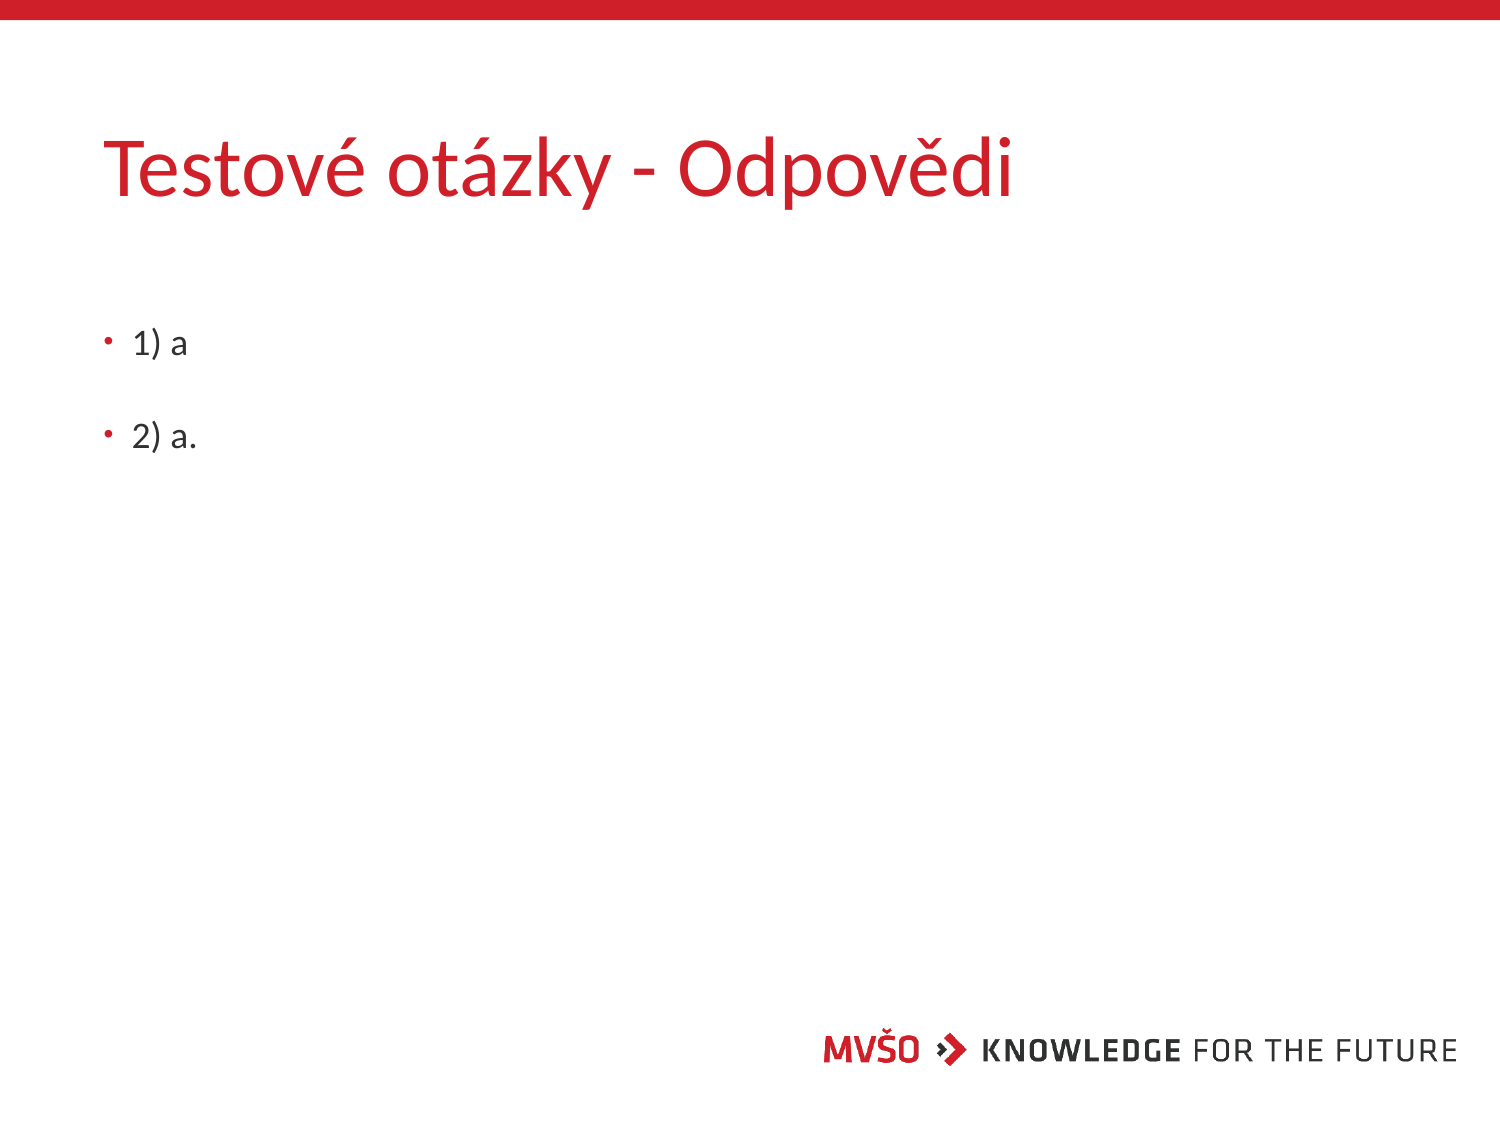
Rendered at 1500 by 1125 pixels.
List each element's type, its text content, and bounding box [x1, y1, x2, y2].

picture [824, 1028, 1456, 1066]
list 1) a 2) a. [88, 299, 1412, 969]
title Testové otázky - Odpovědi [88, 59, 1412, 278]
